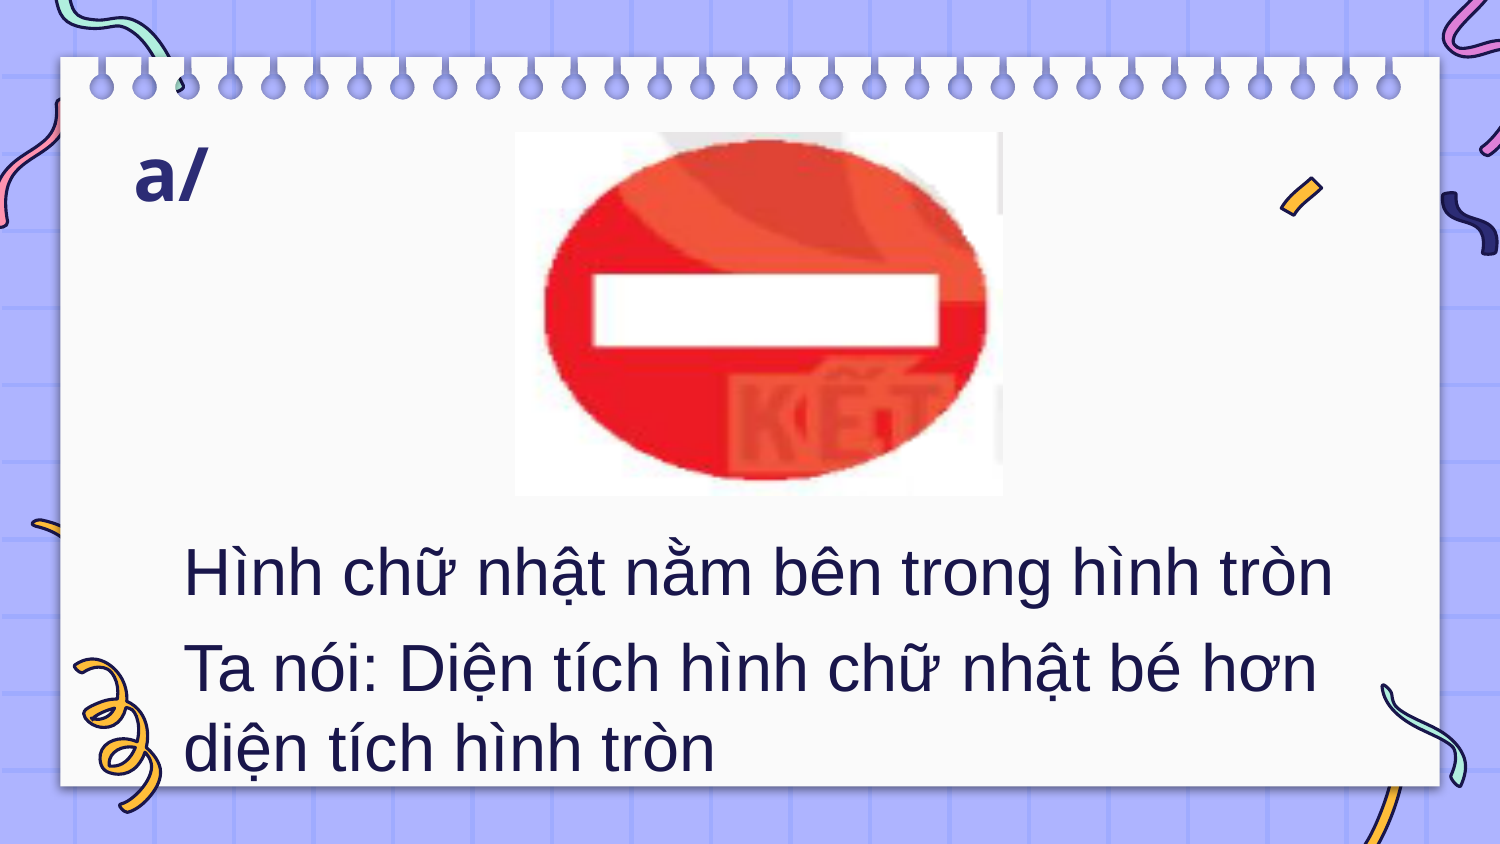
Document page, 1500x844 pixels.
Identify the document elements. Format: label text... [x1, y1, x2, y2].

picture [514, 132, 1003, 496]
title a/ [1004, 132, 1382, 212]
title a/ [118, 132, 512, 212]
text_box Hình chữ nhật nằm bên trong hình tròn [169, 521, 1422, 617]
text_box Ta nói: Diện tích hình chữ nhật bé hơn diện tích hình tròn [169, 617, 1401, 792]
